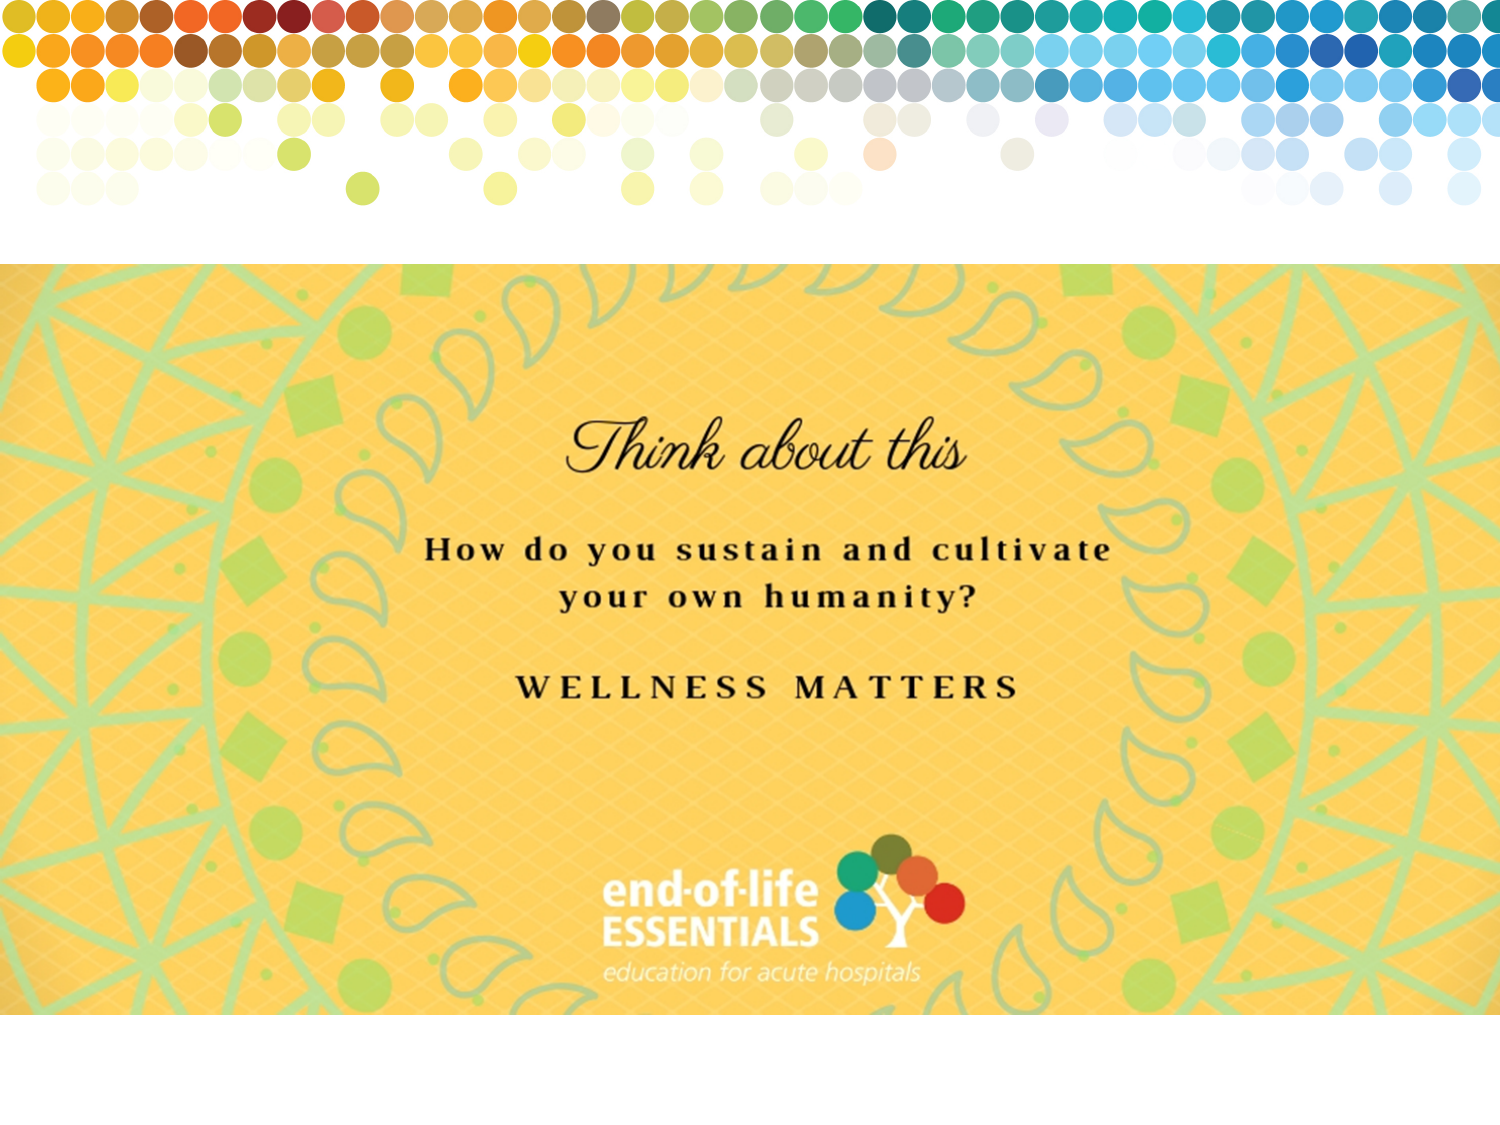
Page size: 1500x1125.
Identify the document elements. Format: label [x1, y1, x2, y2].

list [0, 0, 1500, 264]
picture [0, 264, 1500, 1015]
list [0, 1015, 1500, 1125]
